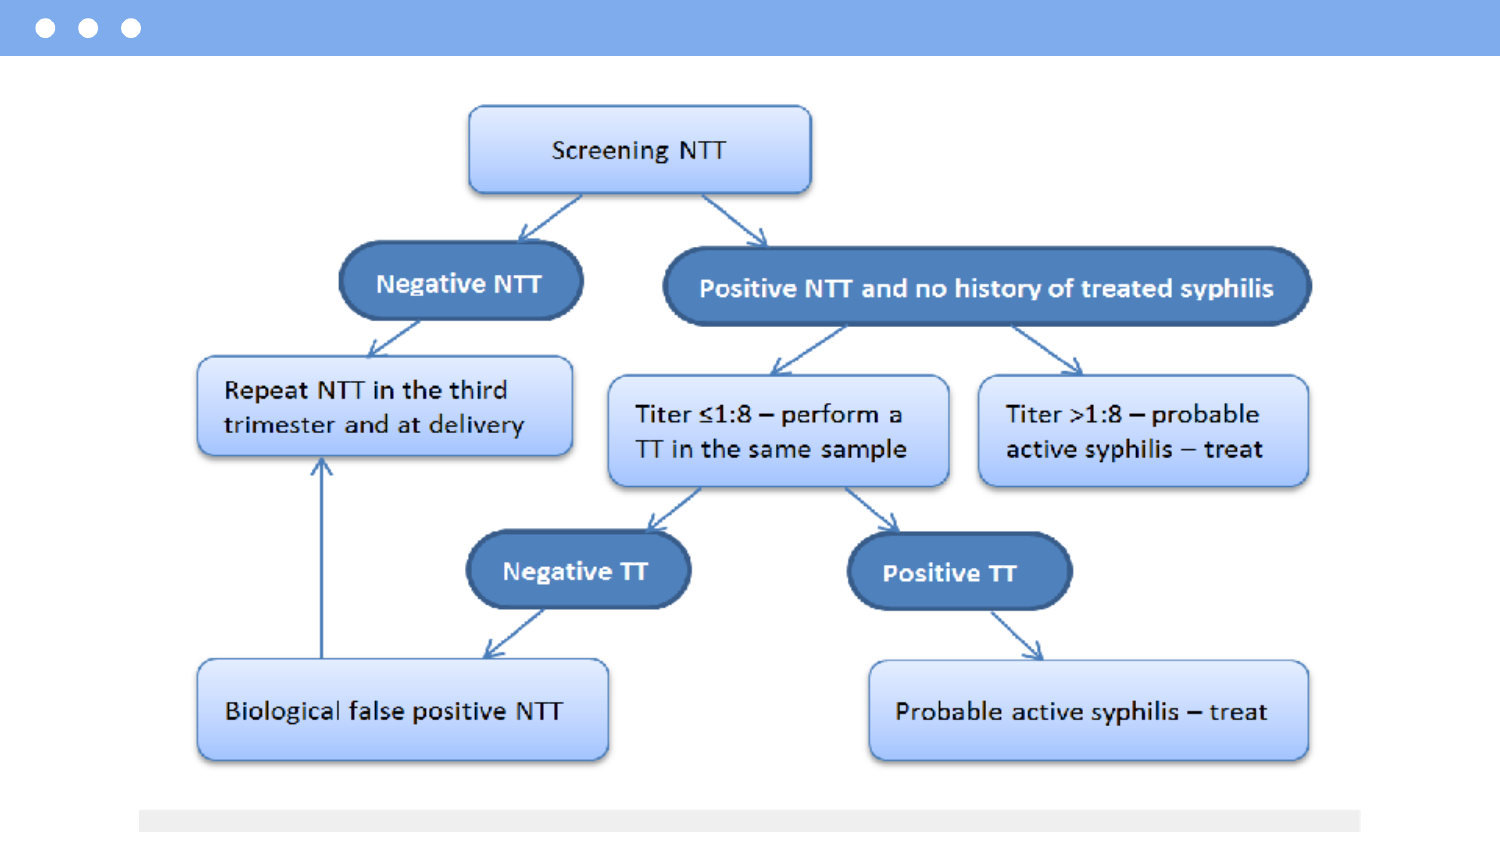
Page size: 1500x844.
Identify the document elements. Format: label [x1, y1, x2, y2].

picture [138, 59, 1362, 832]
